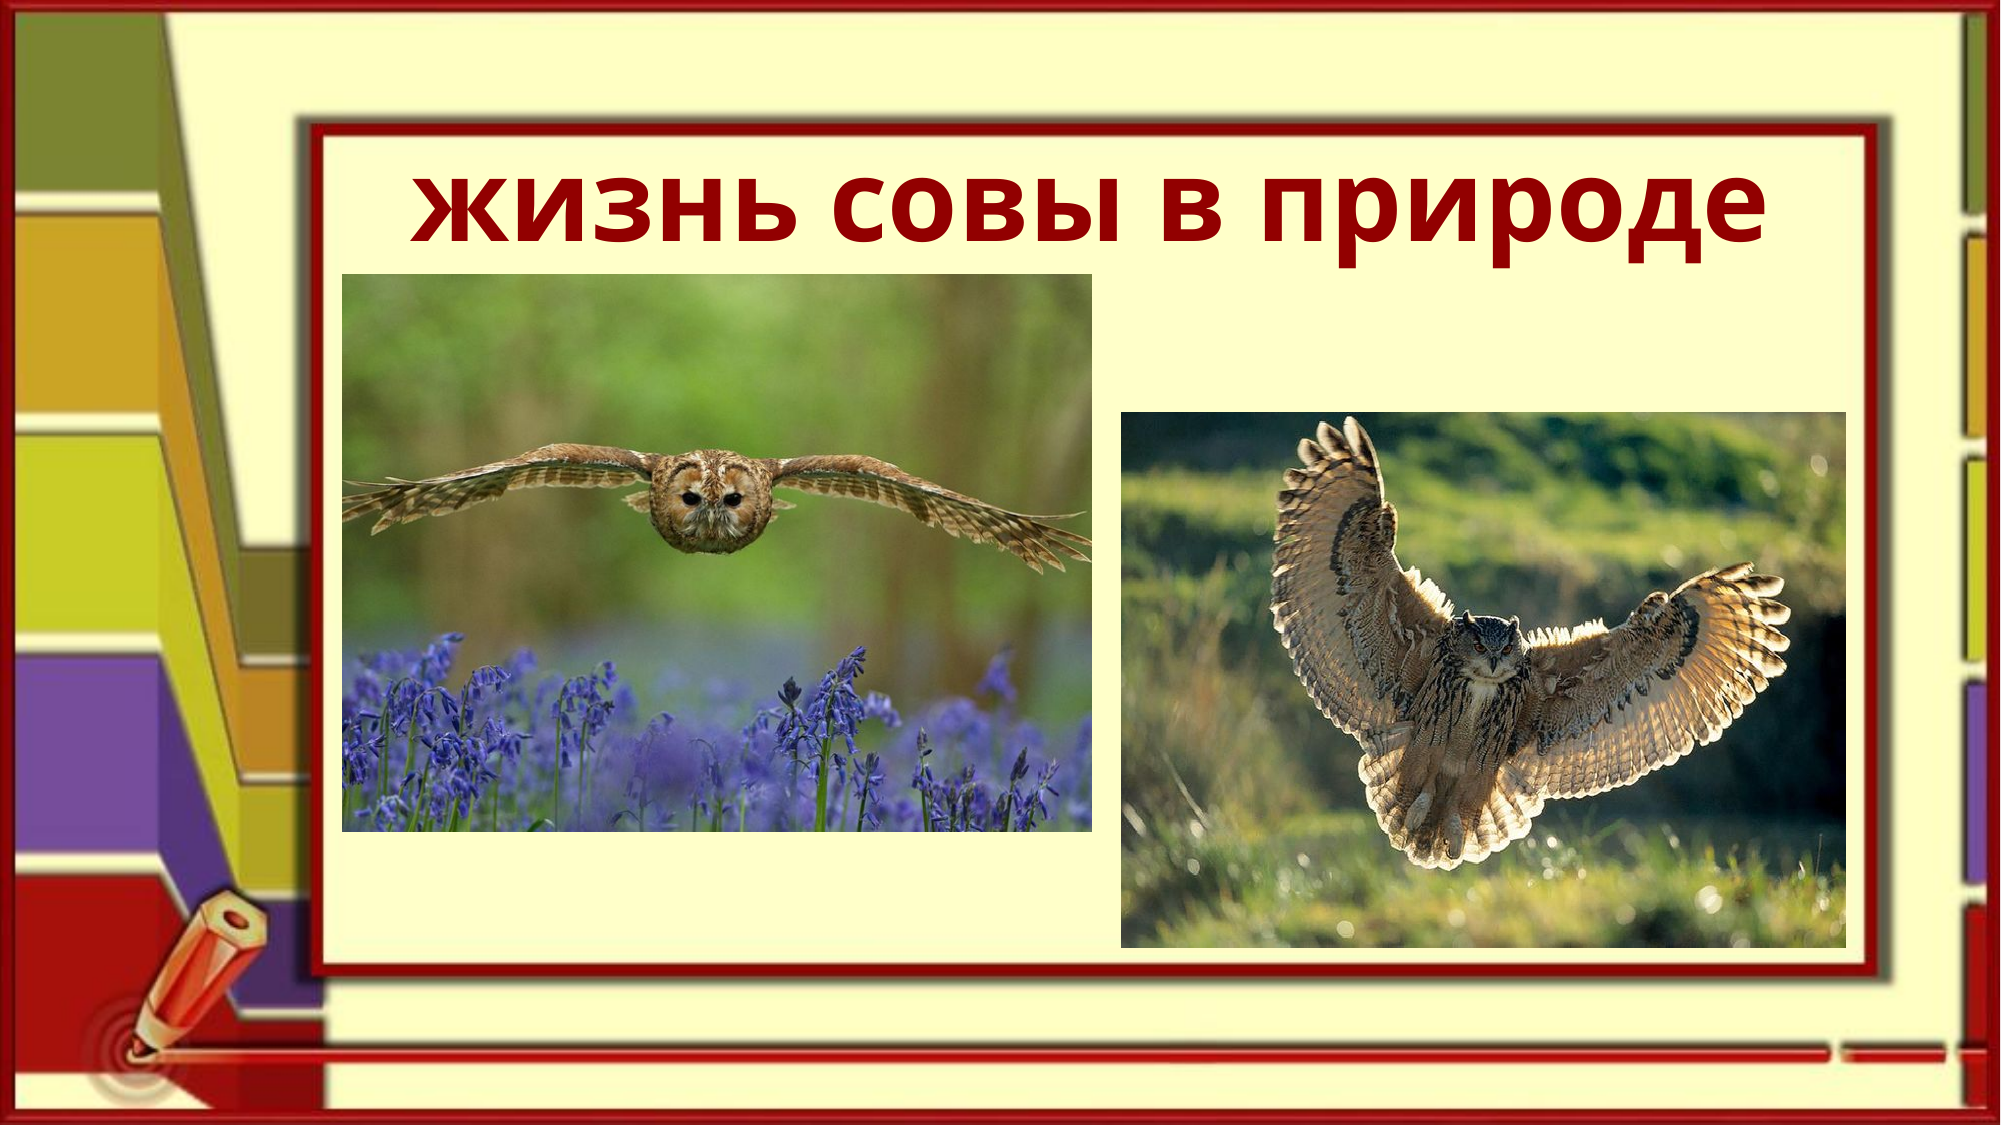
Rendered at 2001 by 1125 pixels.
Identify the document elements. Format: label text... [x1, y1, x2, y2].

title жизнь совы в природе [344, 133, 1837, 274]
picture [0, 0, 2001, 1125]
